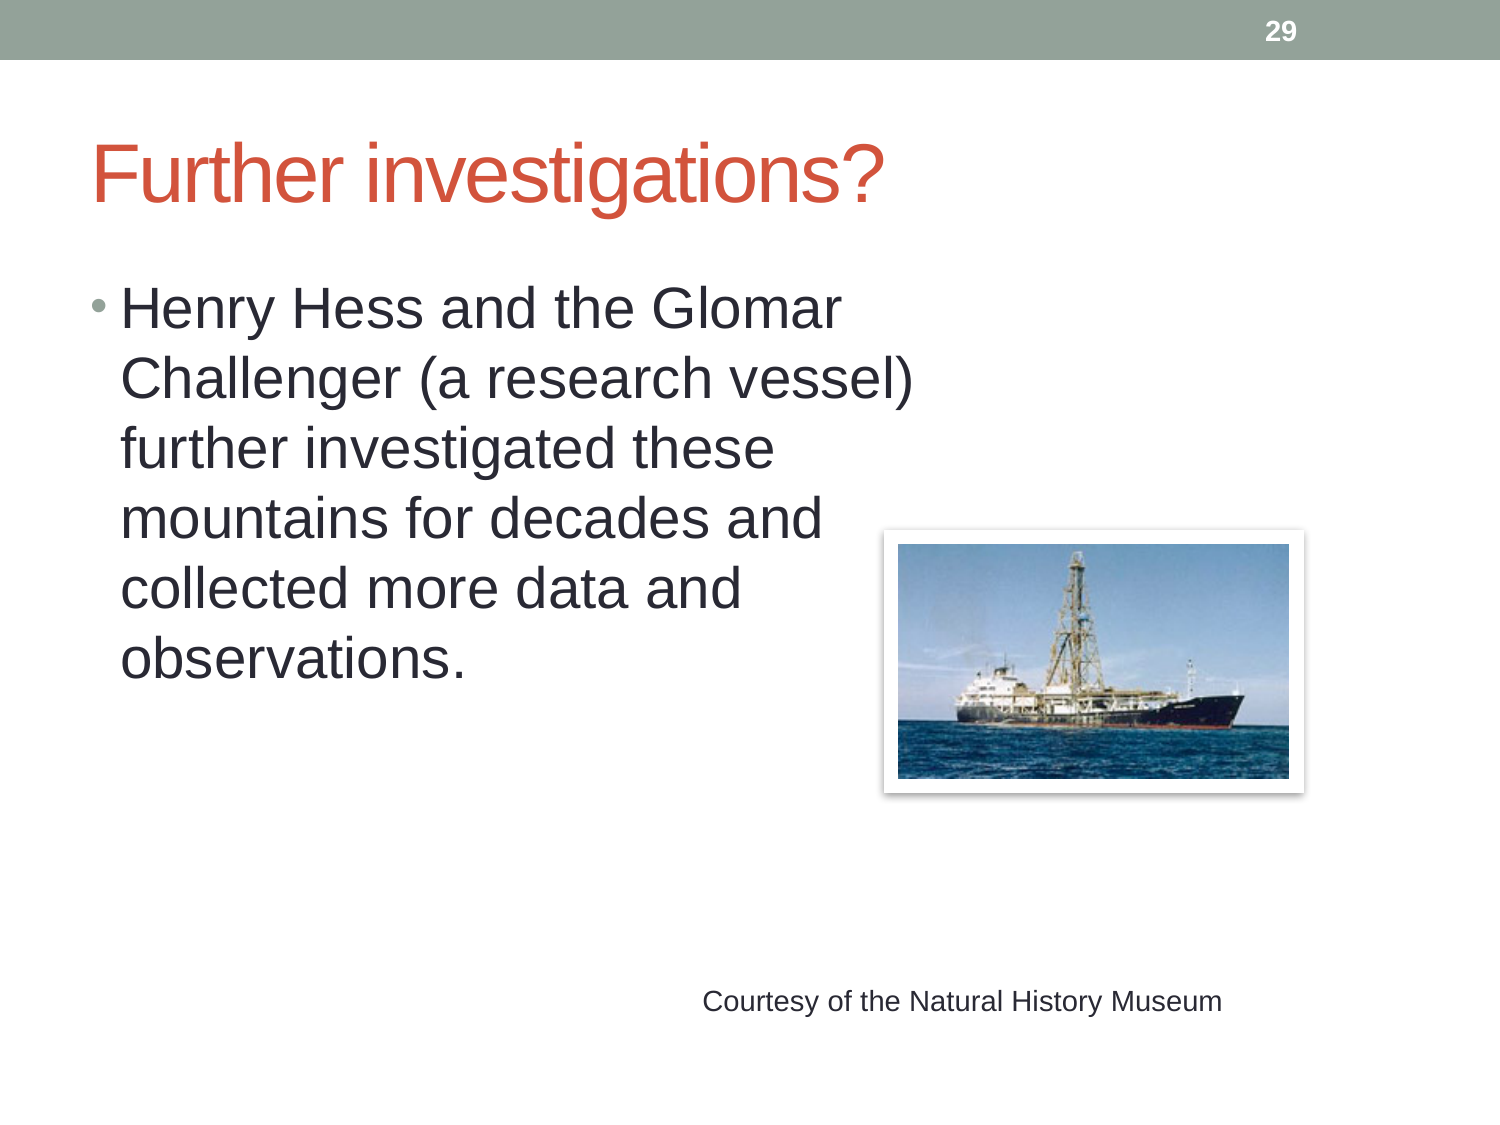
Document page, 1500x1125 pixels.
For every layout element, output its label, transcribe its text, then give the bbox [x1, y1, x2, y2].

slide_number 29 [1250, 3, 1425, 57]
list Henry Hess and the Glomar Challenger (a research vessel) further investigated these mountains for decades and collected more data and observations. [75, 262, 938, 1013]
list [898, 543, 1290, 779]
text_box Courtesy of the Natural History Museum [687, 974, 1313, 1025]
title Further investigations? [75, 87, 1425, 250]
